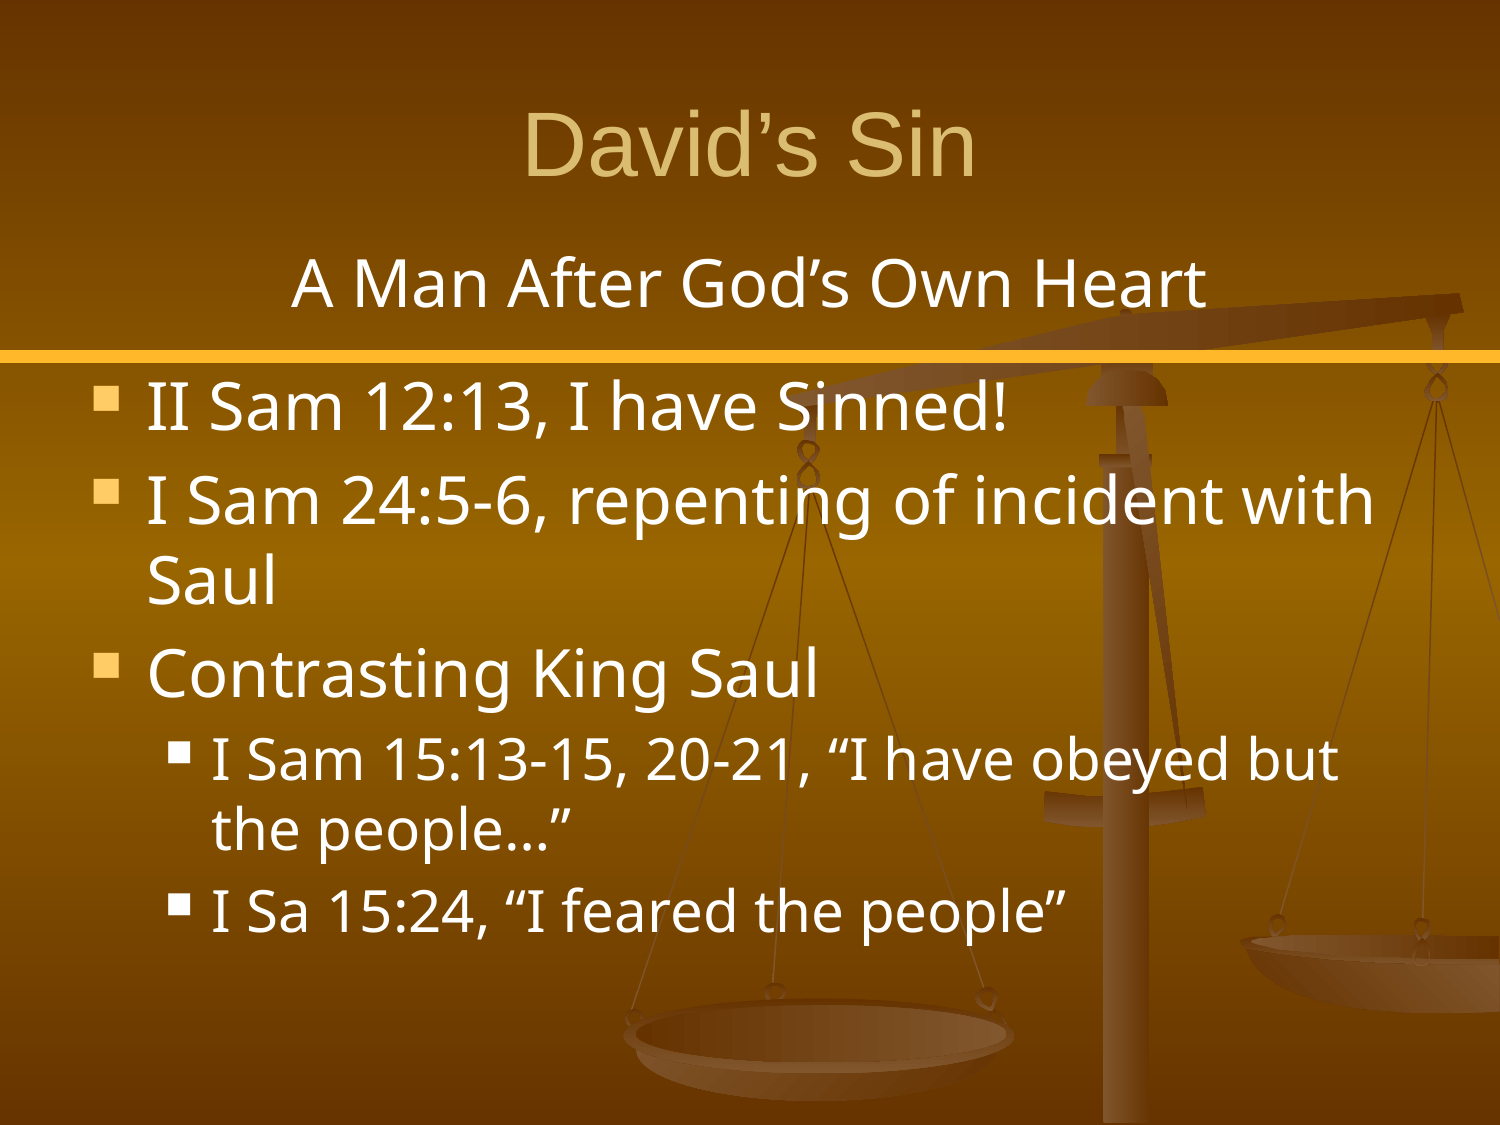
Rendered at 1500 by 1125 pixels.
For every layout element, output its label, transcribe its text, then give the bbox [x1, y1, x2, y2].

list A Man After God’s Own Heart [0, 233, 1500, 350]
title David’s Sin [75, 45, 1425, 233]
list II Sam 12:13, I have Sinned! I Sam 24:5-6, repenting of incident with Saul Contrasting King Saul I Sam 15:13-15, 20-21, “I have obeyed but the people…” I Sa 15:24, “I feared the people” [75, 356, 1425, 1100]
